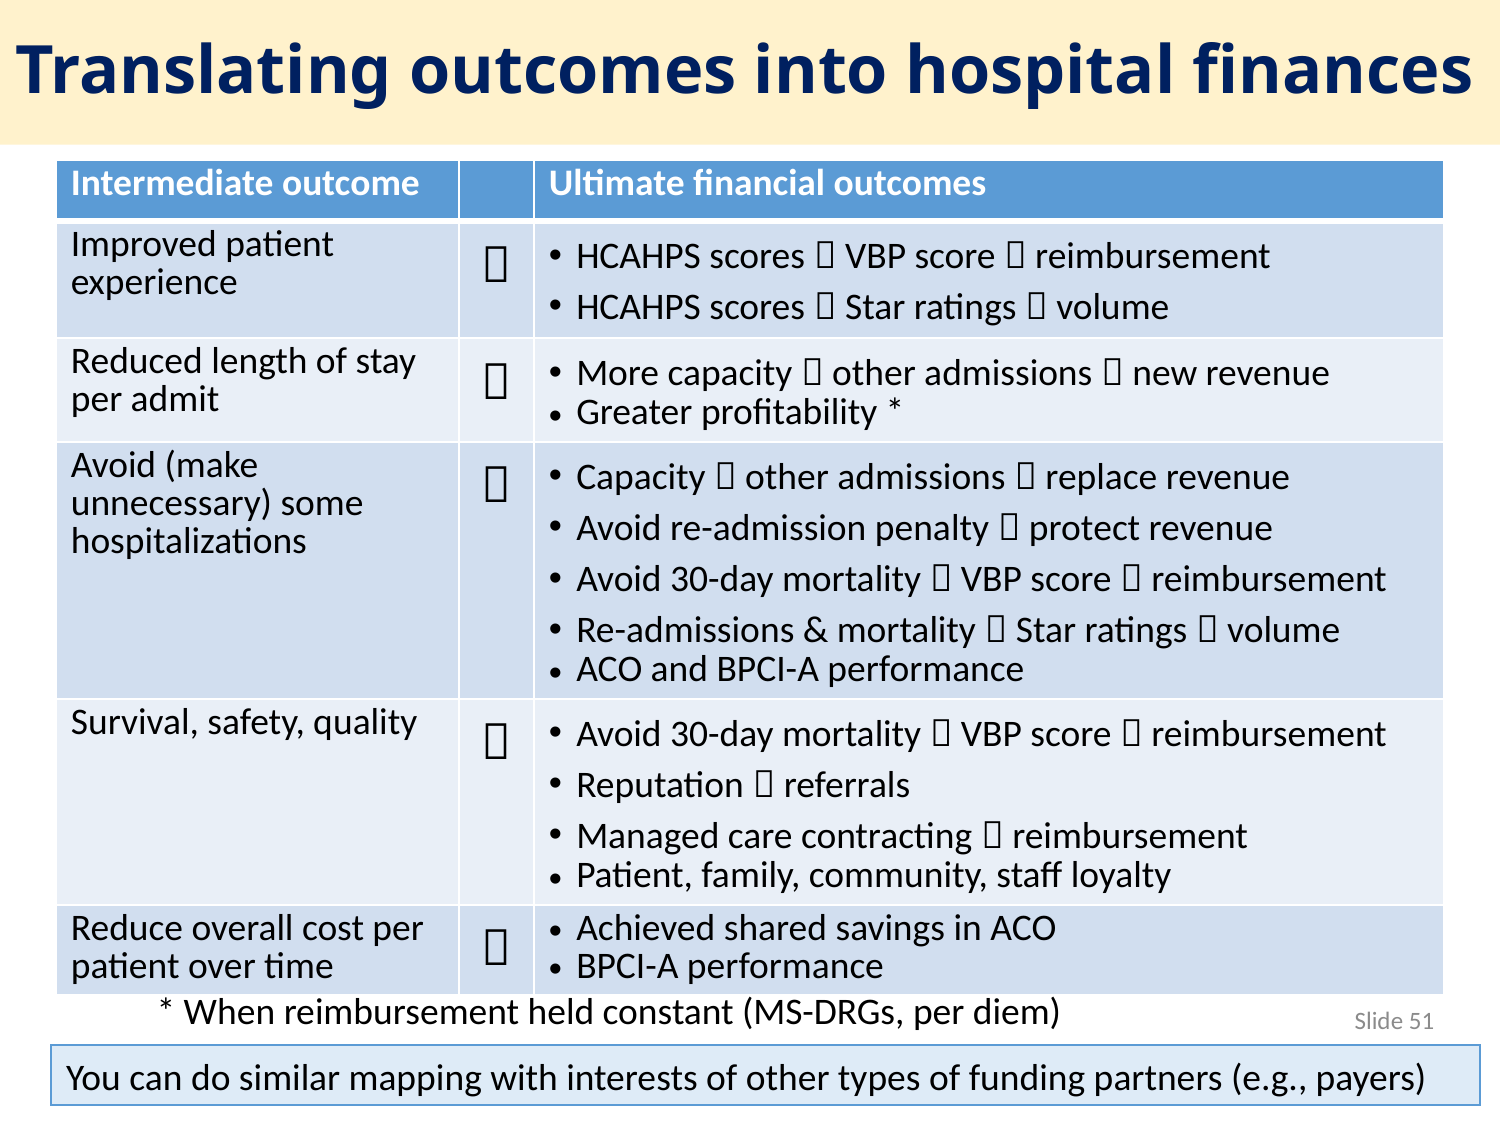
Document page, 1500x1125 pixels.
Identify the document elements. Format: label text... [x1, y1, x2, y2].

table_cell Avoid 30-day mortality  VBP score  reimbursement Reputation  referrals Managed care contracting  reimbursement Patient, family, community, staff loyalty [535, 700, 1443, 904]
table_header Intermediate outcome [57, 161, 458, 218]
table_cell Improved patient experience [57, 224, 458, 337]
table_cell HCAHPS scores  VBP score  reimbursement HCAHPS scores  Star ratings  volume [535, 224, 1443, 337]
title Translating outcomes into hospital finances [0, 0, 1500, 145]
text_box You can do similar mapping with interests of other types of funding partners (e.g., payers) [50, 1044, 1481, 1106]
table_cell Reduce overall cost per patient over time [57, 906, 458, 994]
table_header Ultimate financial outcomes [535, 161, 1443, 218]
table_cell  [460, 700, 533, 904]
table_header [460, 161, 533, 218]
table_cell Survival, safety, quality [57, 700, 458, 904]
table_cell More capacity  other admissions  new revenue Greater profitability * [535, 339, 1443, 441]
table_cell  [460, 339, 533, 441]
table_cell Achieved shared savings in ACO BPCI-A performance [535, 906, 1443, 990]
table_cell Capacity  other admissions  replace revenue Avoid re-admission penalty  protect revenue Avoid 30-day mortality  VBP score  reimbursement Re-admissions & mortality  Star ratings  volume ACO and BPCI-A performance [535, 443, 1443, 698]
table_cell  [460, 224, 533, 337]
table_cell Avoid (make unnecessary) some hospitalizations [57, 443, 458, 698]
table_cell  [460, 906, 533, 979]
text_box * When reimbursement held constant (MS-DRGs, per diem) [141, 979, 1329, 1040]
table_cell Reduced length of stay per admit [57, 339, 458, 441]
table_cell  [460, 443, 533, 698]
slide_number Slide 51 [1112, 990, 1450, 1050]
